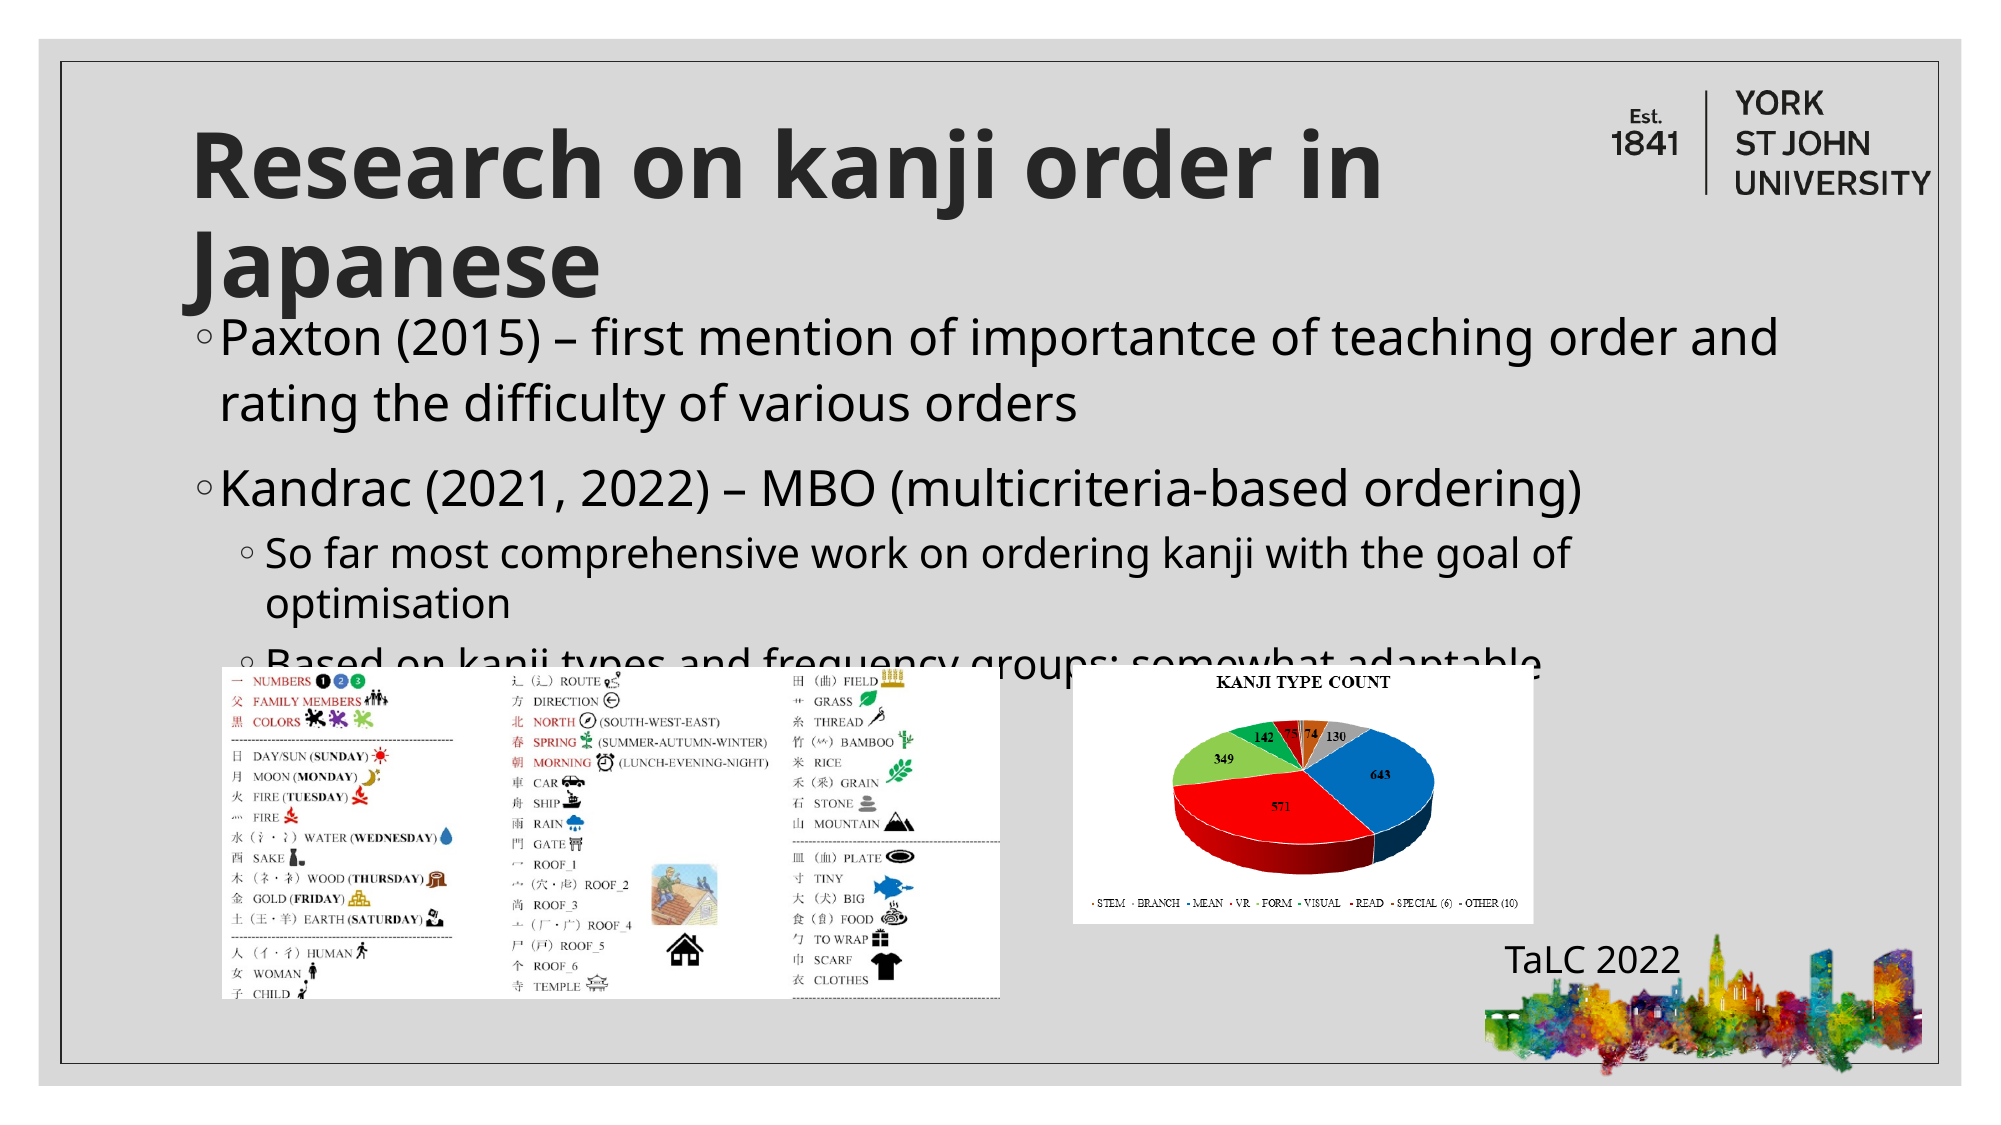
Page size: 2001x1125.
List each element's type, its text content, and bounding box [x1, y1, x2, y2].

picture [1485, 906, 1922, 1106]
list Paxton (2015) – first mention of importantce of teaching order and rating the difficulty of various orders Kandrac (2021, 2022) – MBO (multicriteria-based ordering) So far most comprehensive work on ordering kanji with the goal of optimisation Based on kanji types and frequency groups; somewhat adaptable [174, 292, 1825, 977]
title Research on kanji order in Japanese [174, 105, 1825, 292]
picture [222, 667, 1000, 999]
picture [1612, 90, 1931, 195]
picture [1072, 665, 1534, 924]
